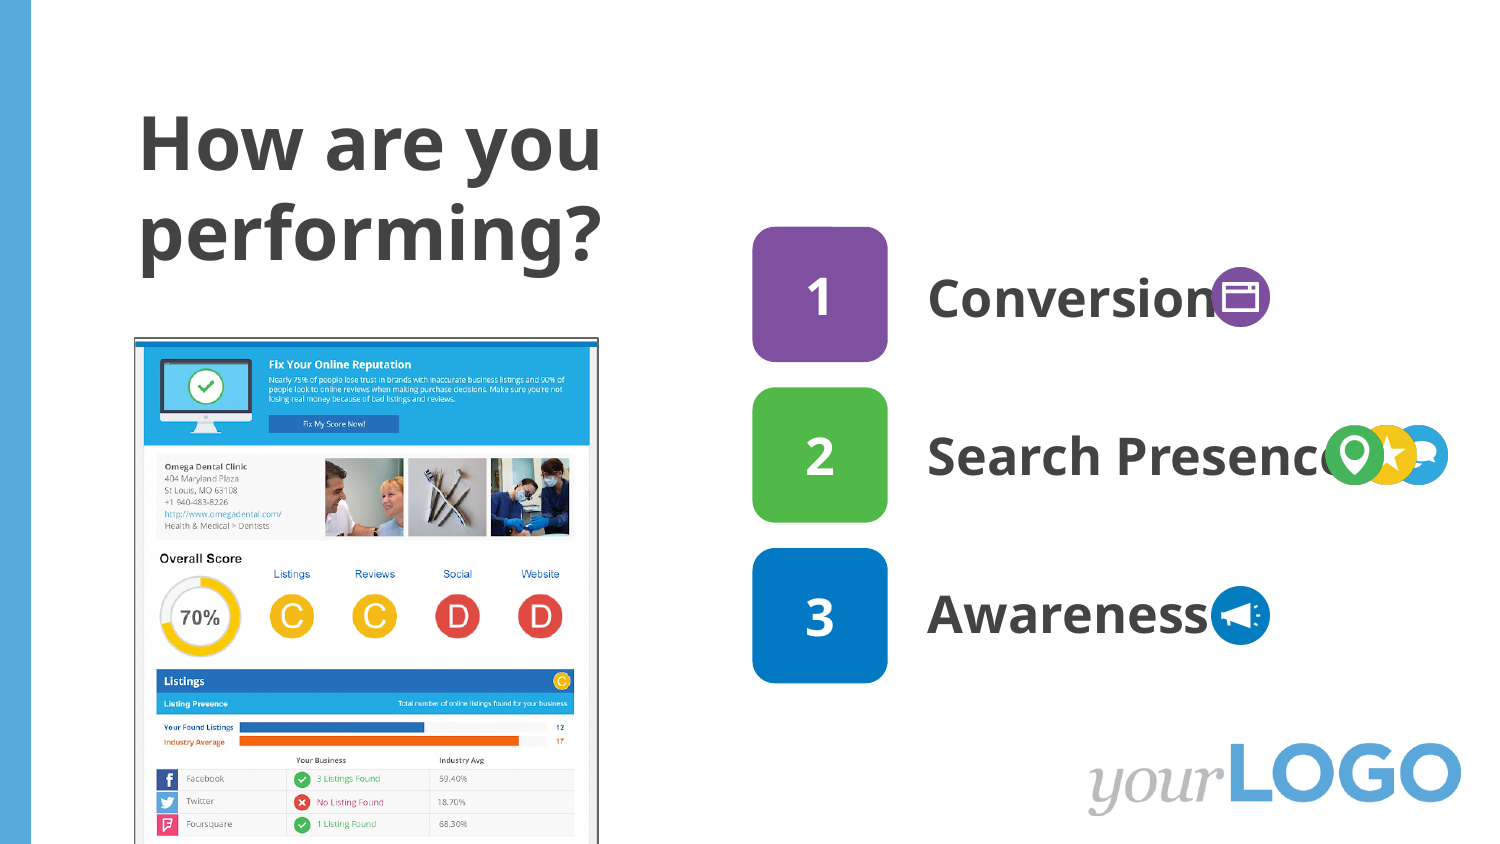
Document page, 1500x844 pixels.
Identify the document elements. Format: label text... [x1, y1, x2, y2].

text_box 3 [752, 548, 888, 684]
text_box Search Presence [912, 387, 1448, 523]
text_box How are you performing? [122, 80, 684, 353]
text_box Conversion [912, 229, 1448, 365]
text_box 2 [752, 387, 888, 523]
text_box Awareness [912, 545, 1226, 681]
picture [0, 0, 1500, 844]
text_box 1 [752, 226, 888, 363]
picture [135, 338, 598, 844]
